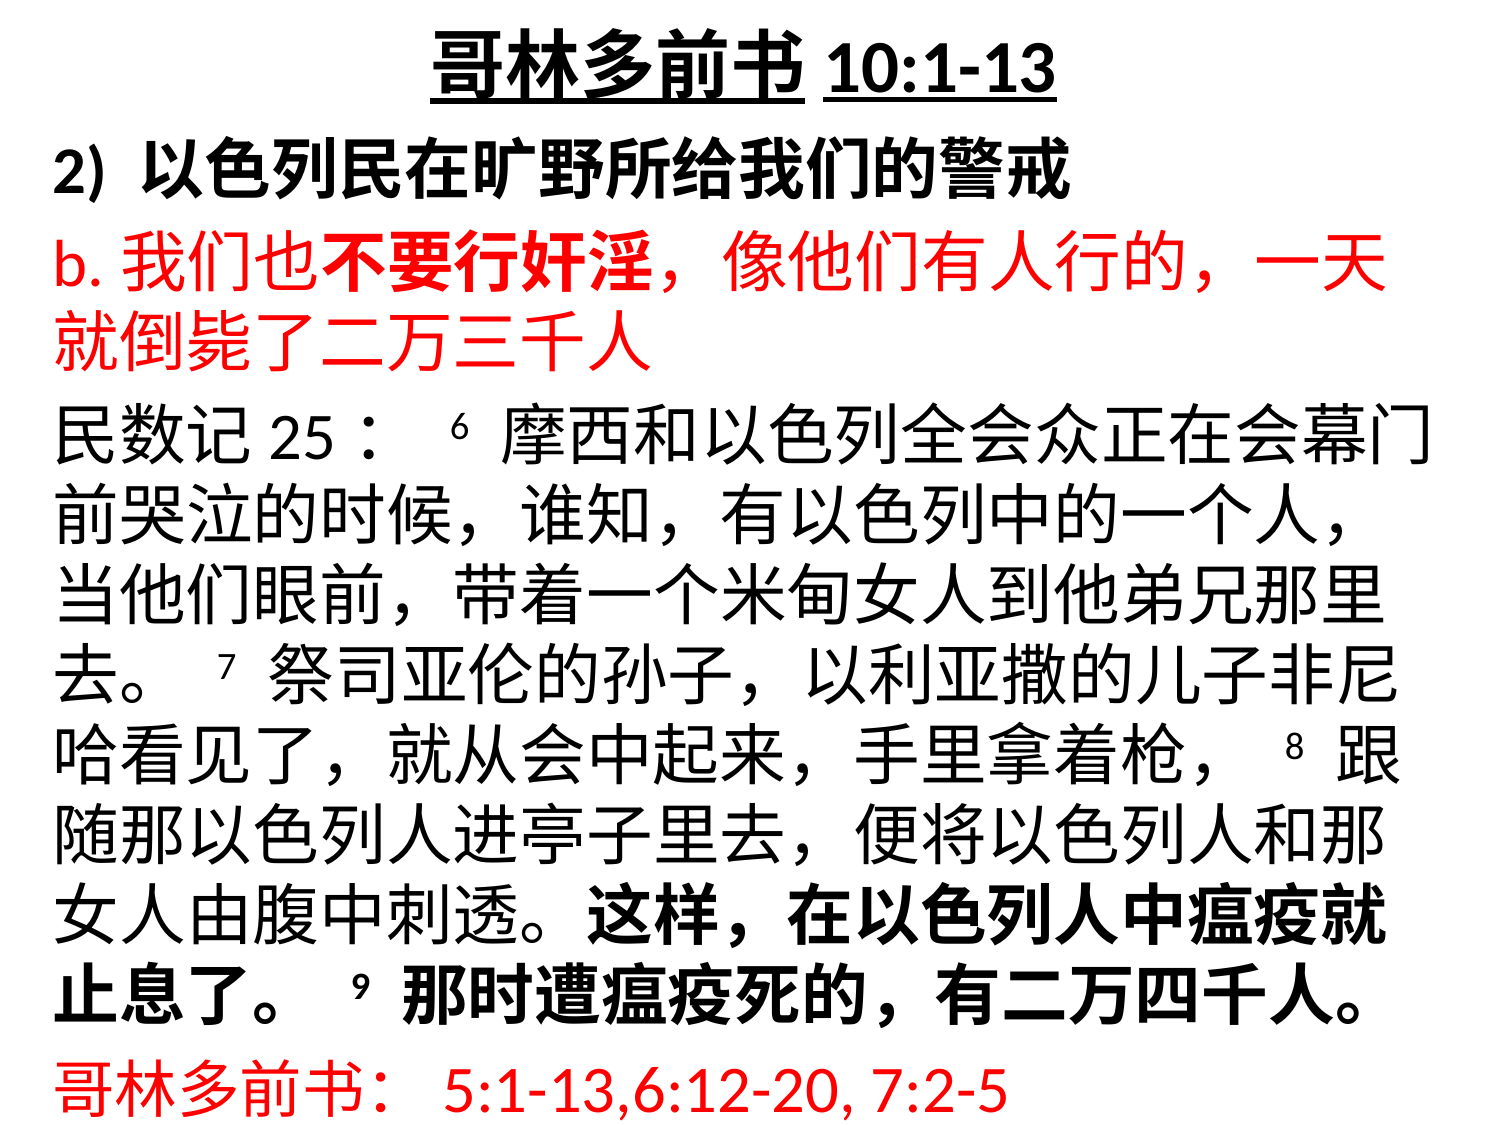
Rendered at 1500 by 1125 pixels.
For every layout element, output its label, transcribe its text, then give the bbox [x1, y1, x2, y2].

list 2) 以色列民在旷野所给我们的警戒 b.我们也不要行奸淫，像他们有人行的，一天就倒毙了二万三千人 民数记25： 6 摩西和以色列全会众正在会幕门前哭泣的时候，谁知，有以色列中的一个人，当他们眼前，带着一个米甸女人到他弟兄那里去。 7 祭司亚伦的孙子，以利亚撒的儿子非尼哈看见了，就从会中起来，手里拿着枪， 8 跟随那以色列人进亭子里去，便将以色列人和那女人由腹中刺透。这样，在以色列人中瘟疫就止息了。 9 那时遭瘟疫死的，有二万四千人。 哥林多前书：5:1-13,6:12-20, 7:2-5 [37, 118, 1463, 1125]
text_box 哥林多前书10:1-13 [249, 24, 1238, 100]
